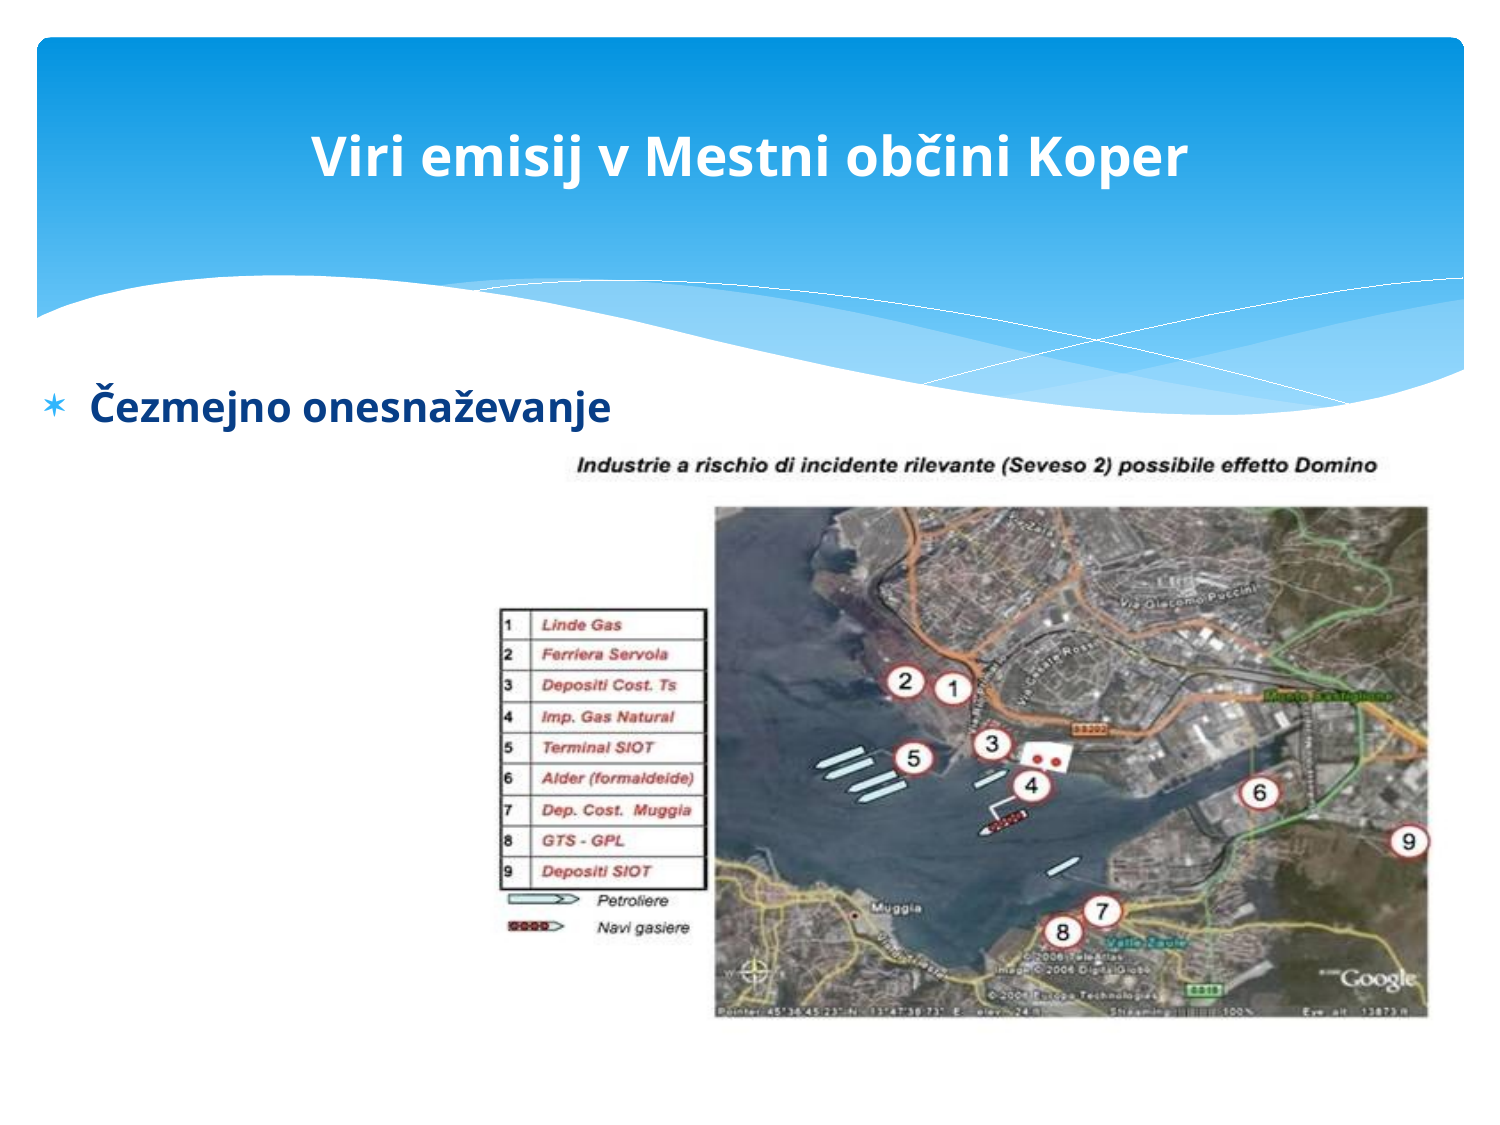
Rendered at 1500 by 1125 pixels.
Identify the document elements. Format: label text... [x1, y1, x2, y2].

list Čezmejno onesnaževanje [29, 373, 1359, 705]
picture [466, 432, 1465, 1095]
title Viri emisij v Mestni občini Koper [76, 113, 1425, 261]
